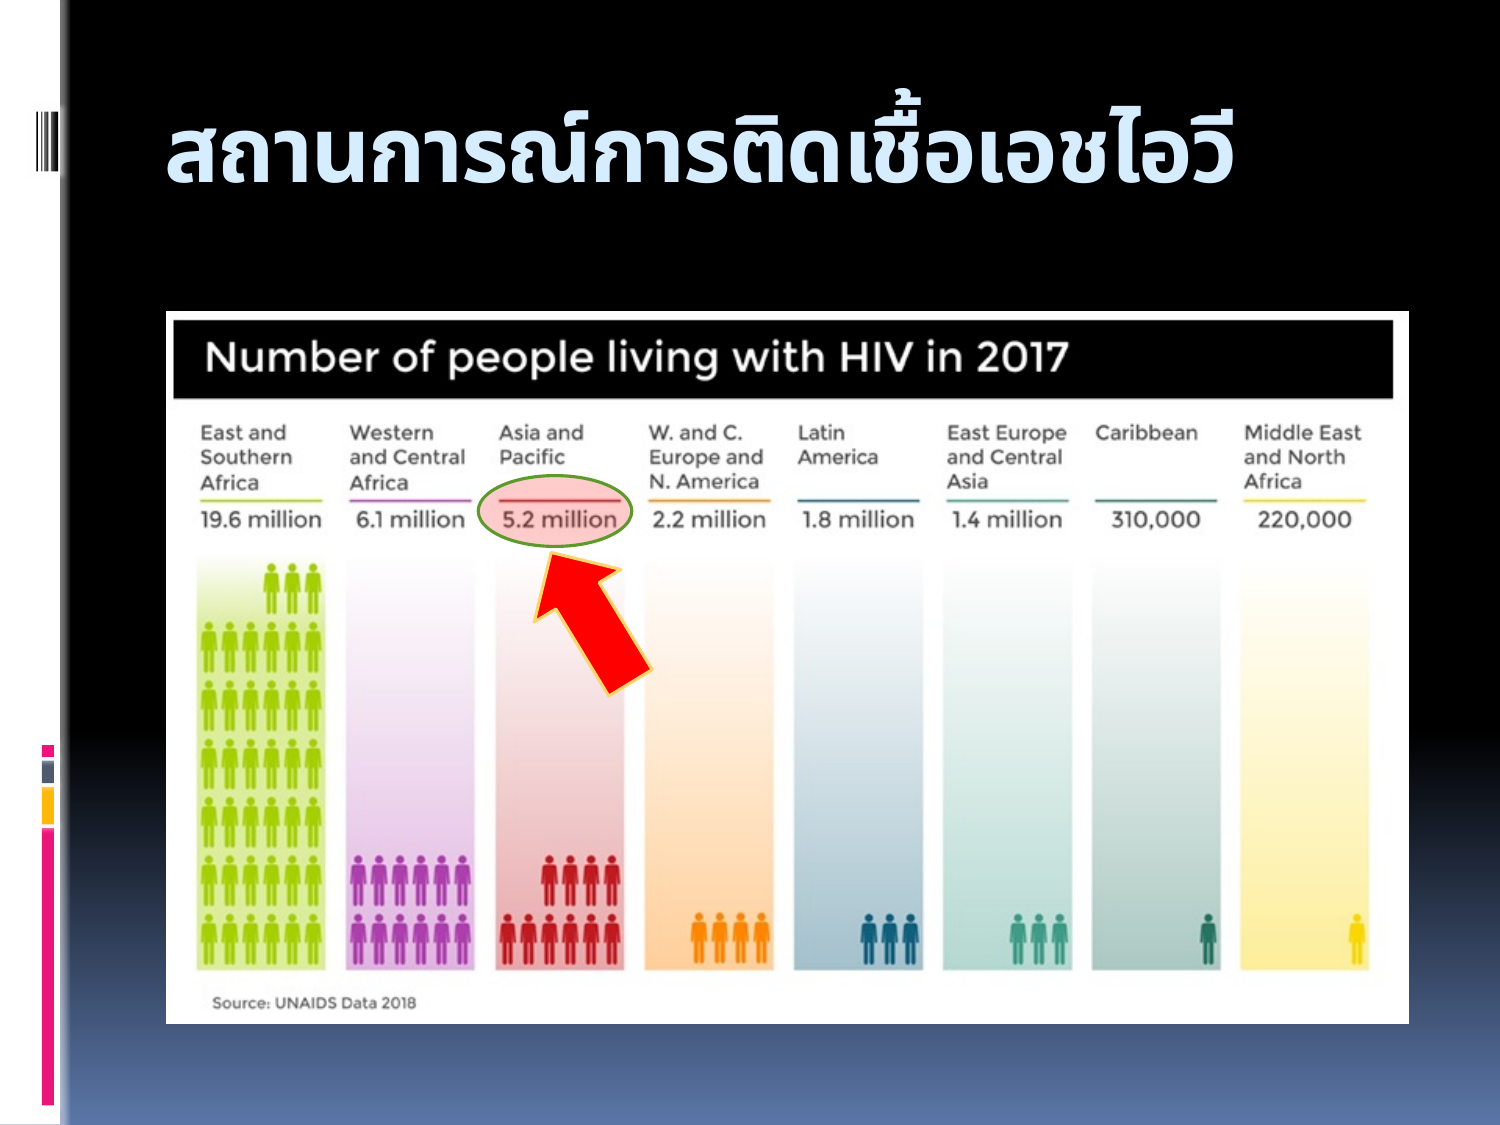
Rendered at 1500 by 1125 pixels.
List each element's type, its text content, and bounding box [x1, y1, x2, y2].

title สถานการณ์การติดเชื้อเอชไอวี [150, 83, 1425, 234]
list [165, 310, 1409, 1025]
